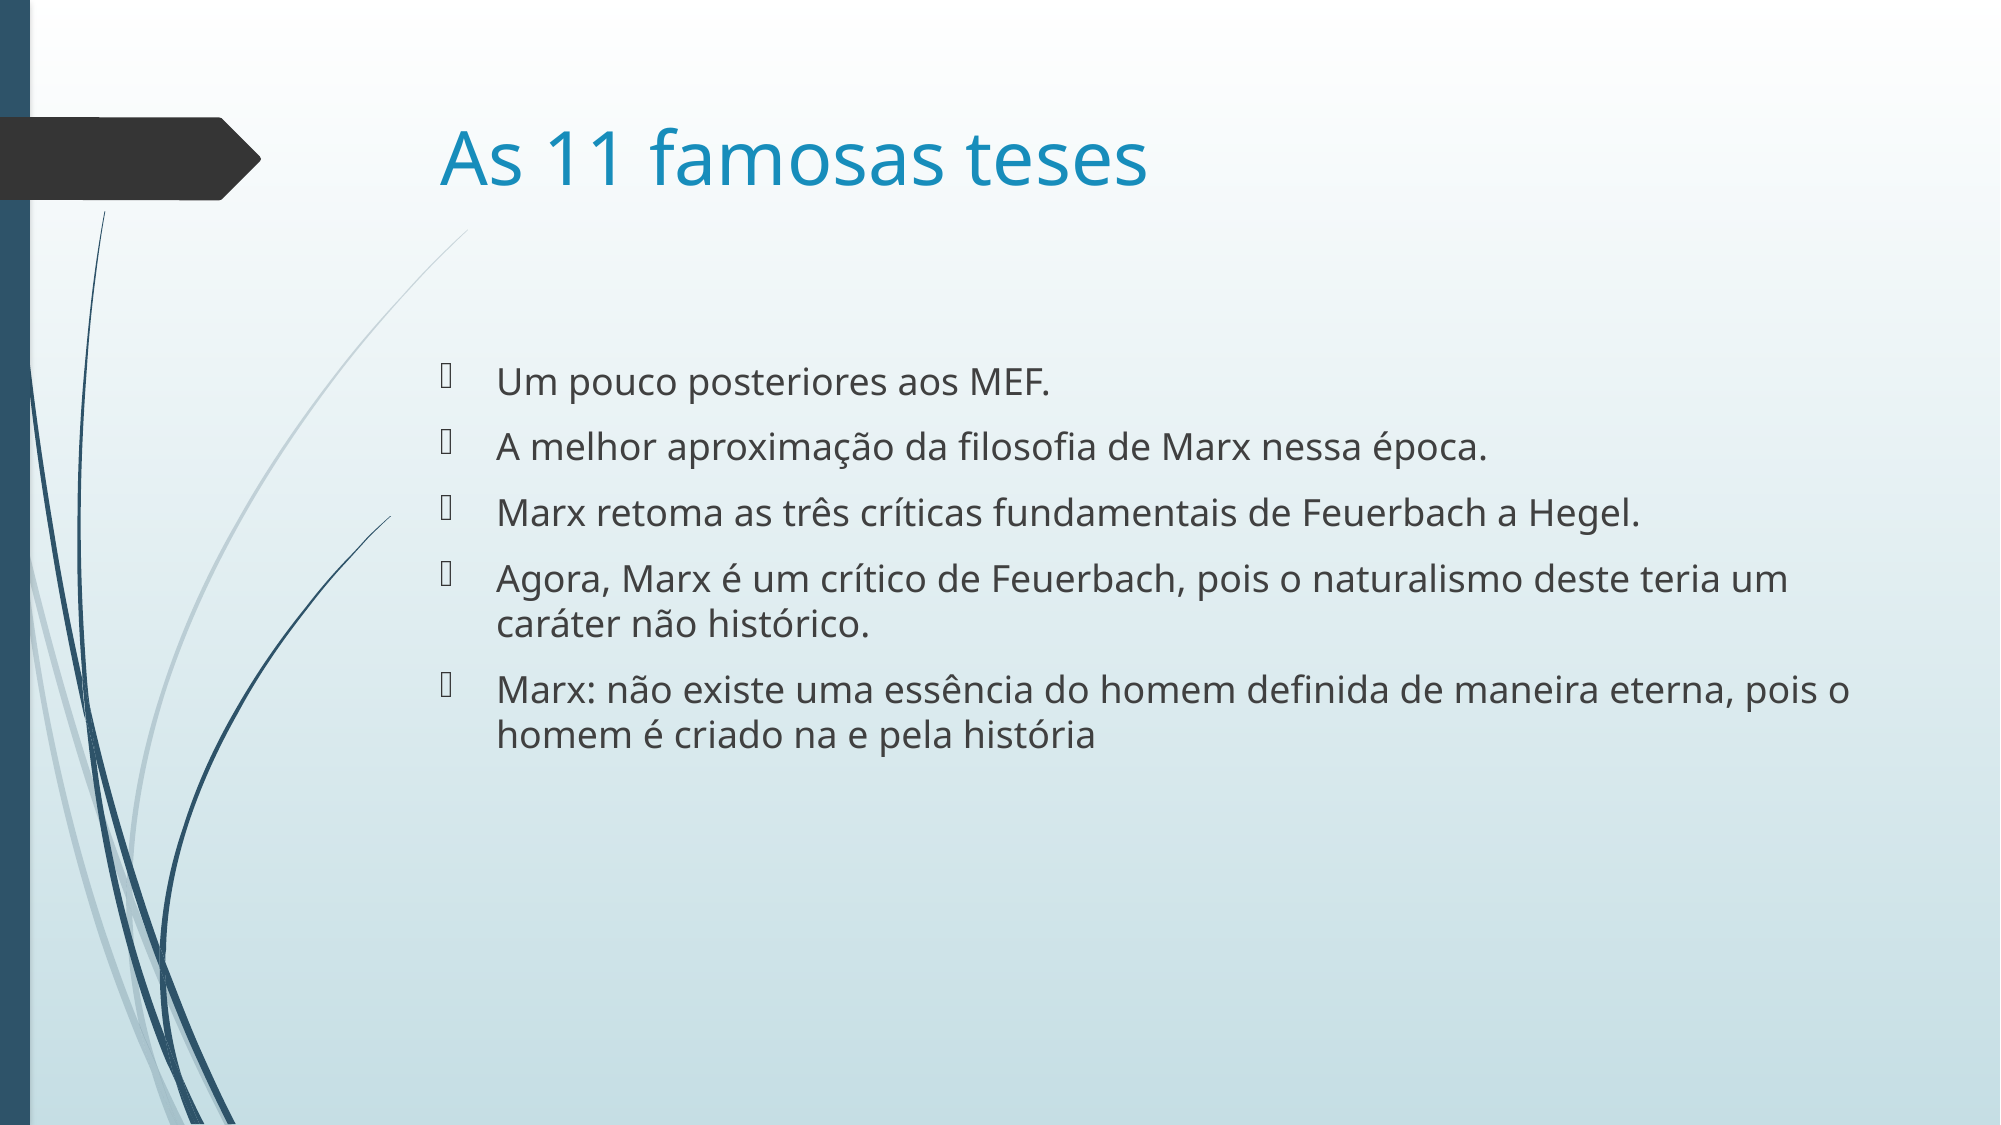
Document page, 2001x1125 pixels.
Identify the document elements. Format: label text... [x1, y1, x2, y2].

list Um pouco posteriores aos MEF. A melhor aproximação da filosofia de Marx nessa época. Marx retoma as três críticas fundamentais de Feuerbach a Hegel. Agora, Marx é um crítico de Feuerbach, pois o naturalismo deste teria um caráter não histórico. Marx: não existe uma essência do homem definida de maneira eterna, pois o homem é criado na e pela história [424, 350, 1888, 970]
title As 11 famosas teses [425, 102, 1888, 313]
